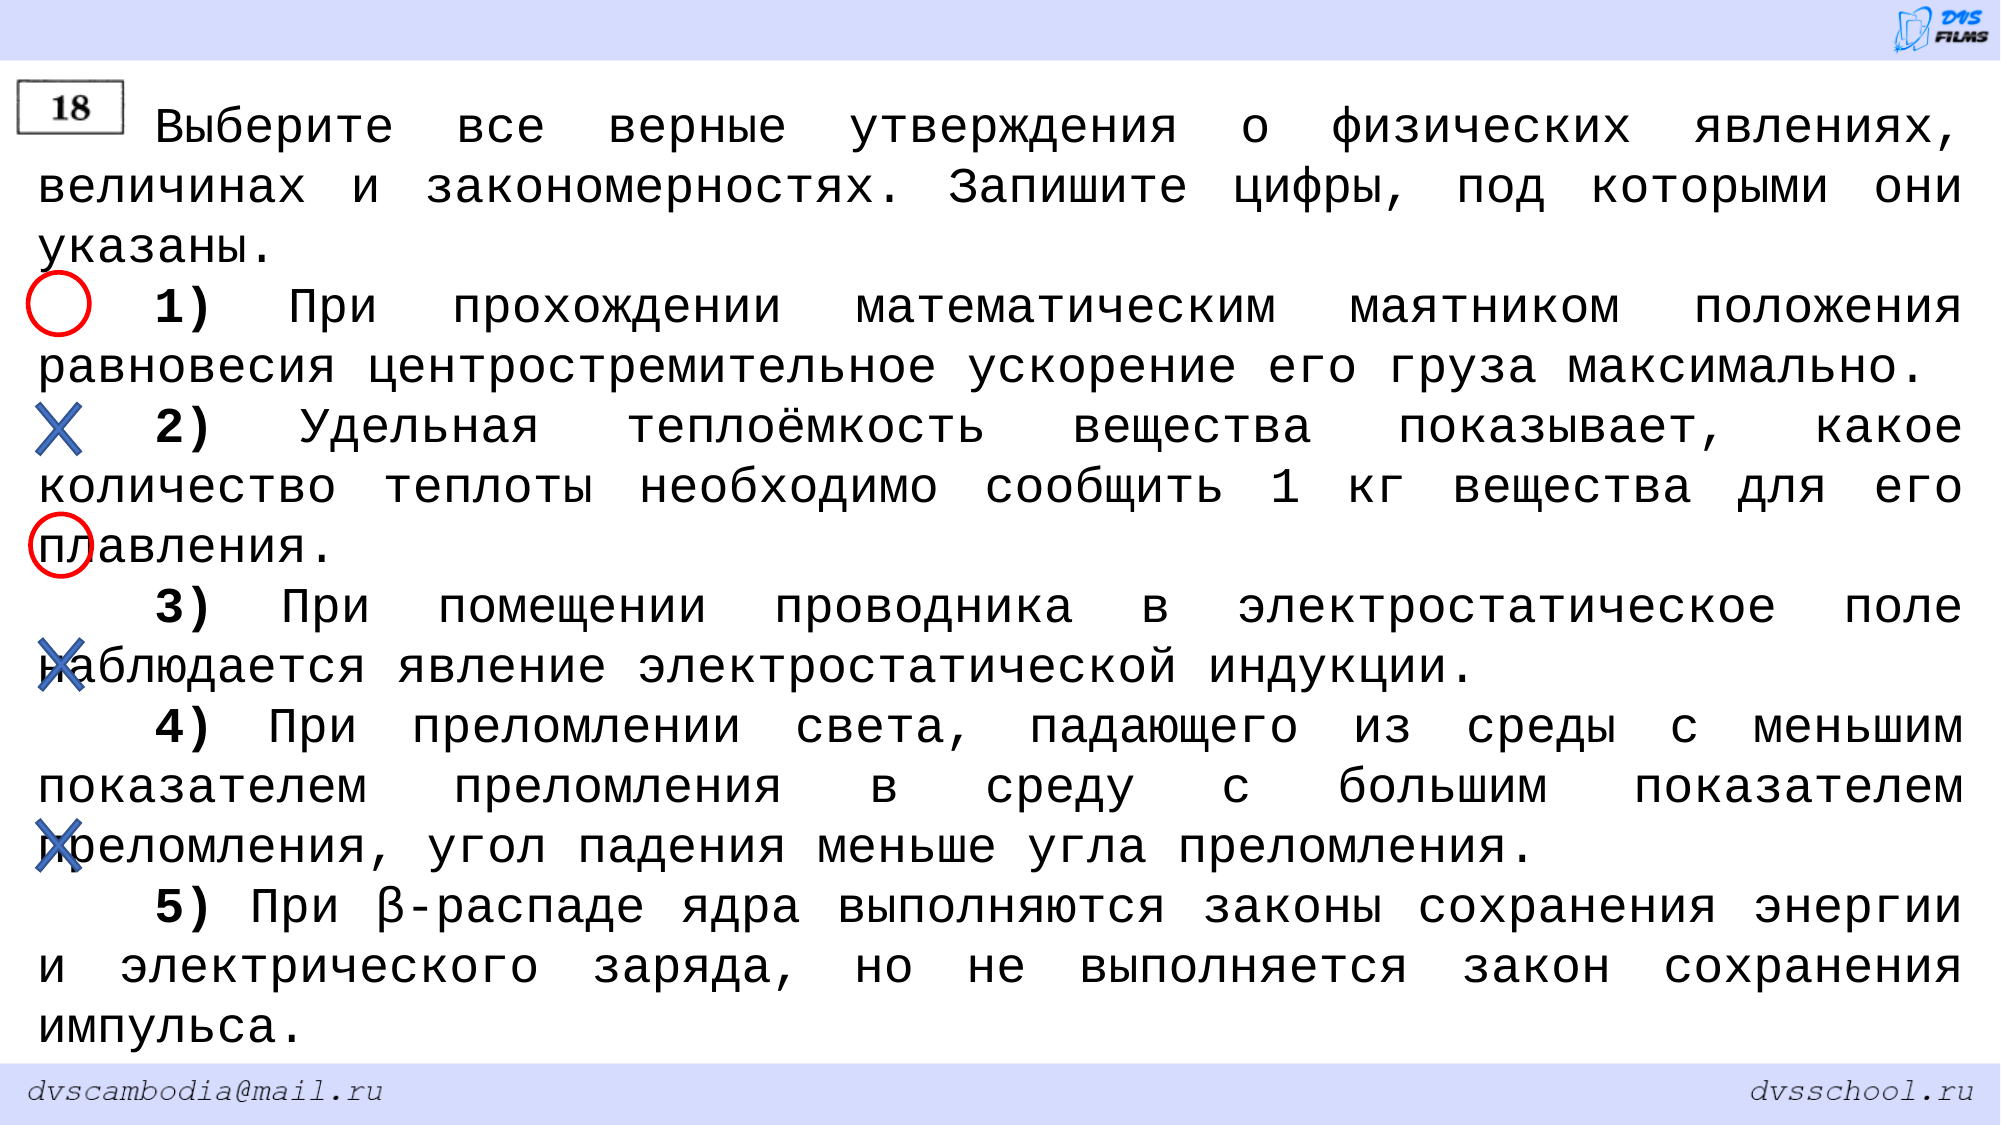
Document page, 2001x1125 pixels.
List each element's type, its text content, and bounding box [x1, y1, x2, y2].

text_box [29, 512, 93, 578]
text_box [34, 817, 83, 873]
text_box [27, 271, 91, 336]
text_box [37, 637, 86, 692]
text_box [34, 401, 83, 457]
picture [0, 0, 2001, 1125]
text_box Выберите все верные утверждения о физических явлениях, величинах и закономерностях. Запишите цифры, под которыми они указаны. 1) При прохождении математическим маятником положения равновесия центростремительное ускорение его груза максимально. 2) Удельная теплоёмкость вещества показывает, какое количество теплоты необходимо сообщить 1 кг вещества для его плавления. 3) При помещении проводника в электростатическое поле наблюдается явление электростатической индукции. 4) При преломлении света, падающего из среды с меньшим показателем преломления в среду с большим показателем преломления, угол падения меньше угла преломления. 5) При β-распаде ядра выполняются законы сохранения энергии и электрического заряда, но не выполняется закон сохранения импульса. [22, 85, 1978, 1060]
